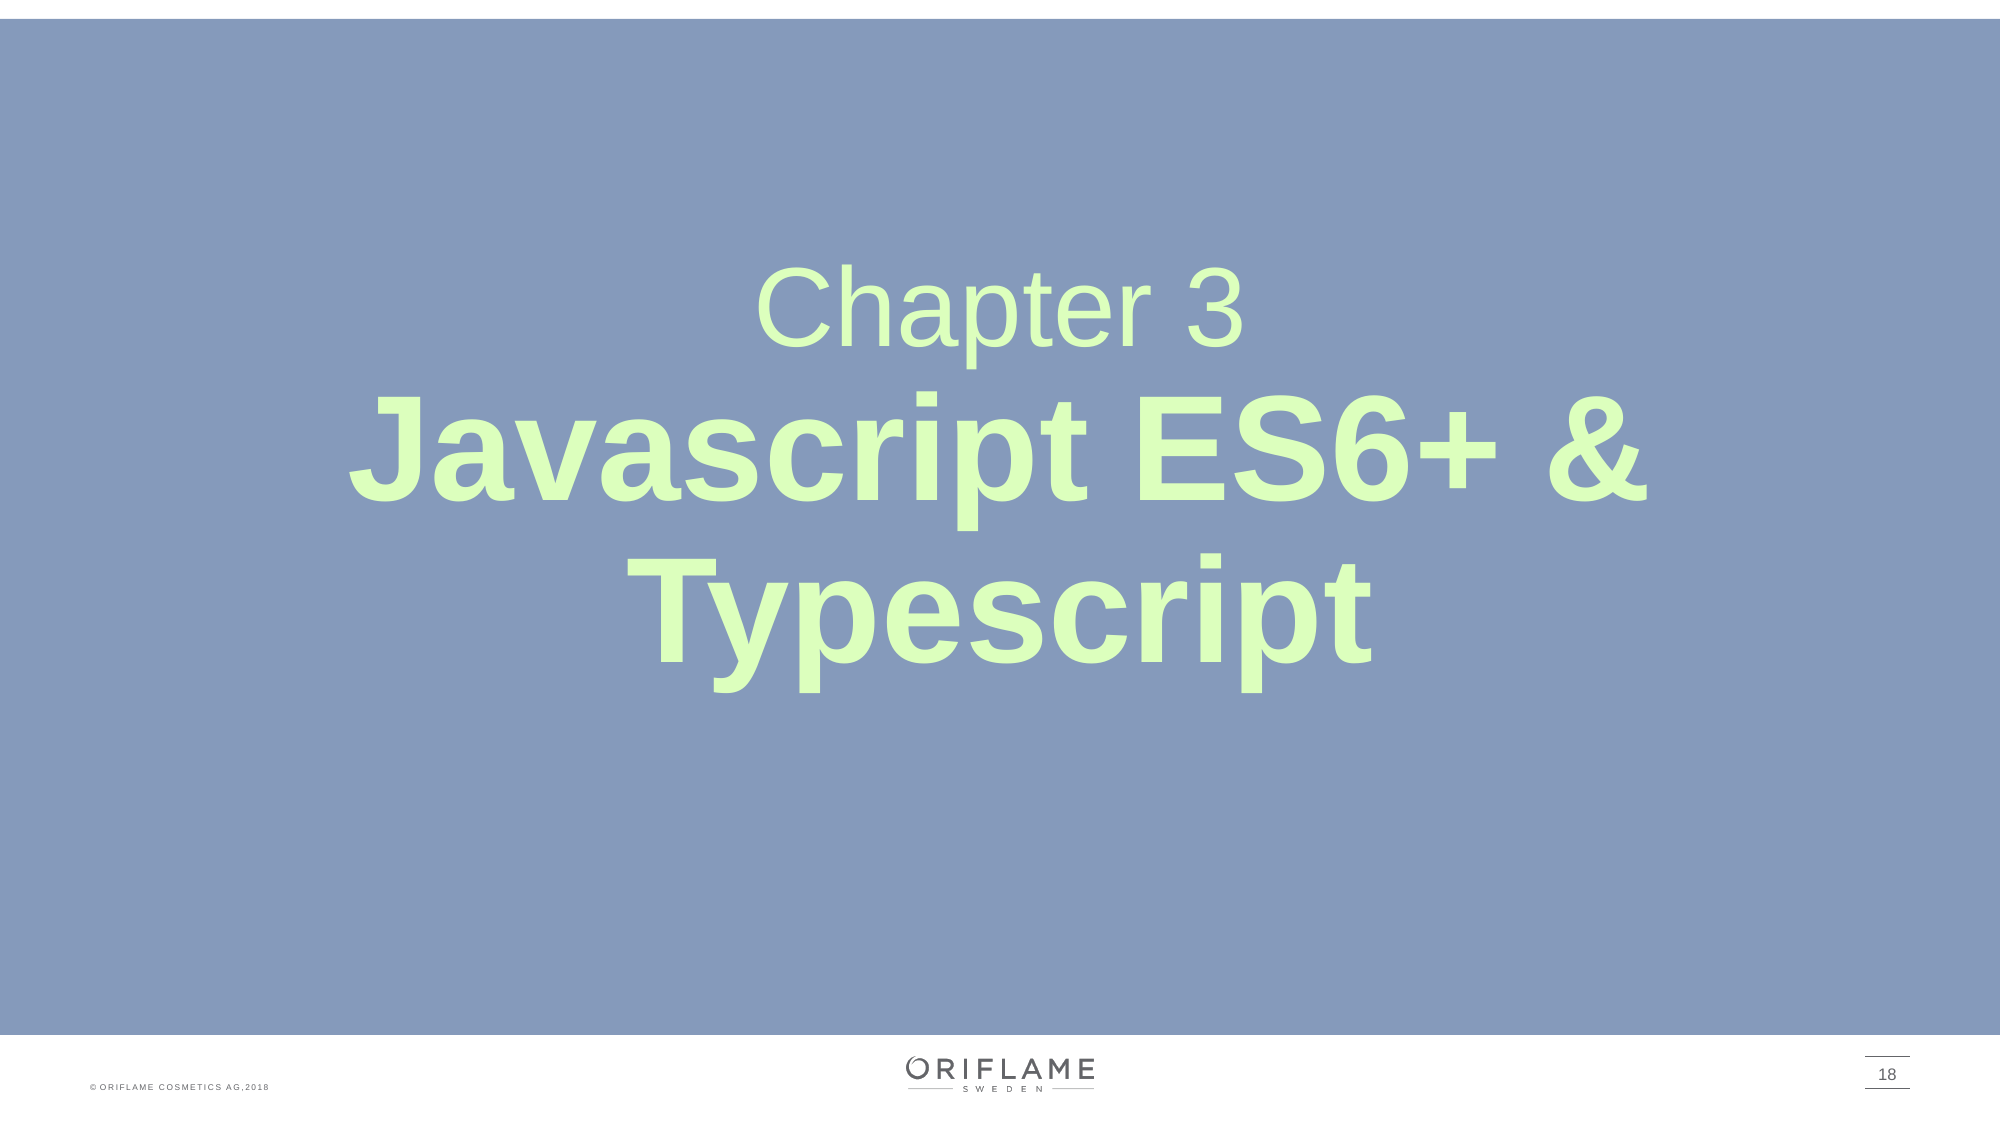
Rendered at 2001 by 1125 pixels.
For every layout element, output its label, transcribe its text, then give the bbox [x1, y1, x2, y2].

title Chapter 3 Javascript ES6+ & Typescript [90, 429, 1910, 695]
picture [906, 1056, 1094, 1092]
slide_number 18 [1865, 1059, 1910, 1088]
